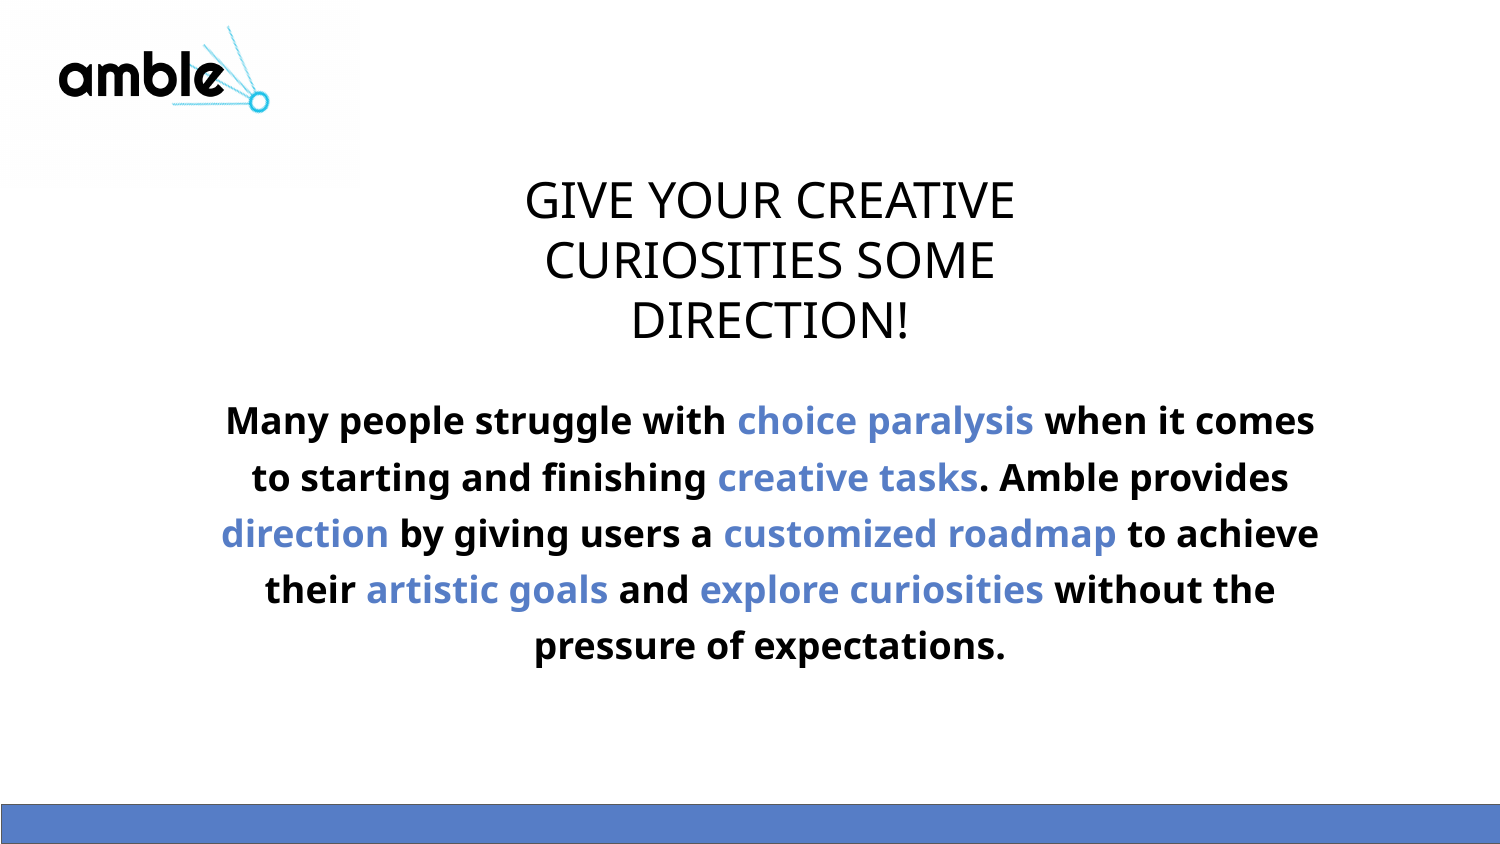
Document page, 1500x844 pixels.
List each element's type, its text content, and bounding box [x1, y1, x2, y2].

text_box [1, 804, 1500, 844]
text_box GIVE YOUR CREATIVE CURIOSITIES SOME DIRECTION! [400, 0, 1140, 276]
text_box Many people struggle with choice paralysis when it comes to starting and finishing creative tasks. Amble provides direction by giving users a customized roadmap to achieve their artistic goals and explore curiosities without the pressure of expectations. [201, 276, 1340, 804]
picture [0, 0, 360, 188]
